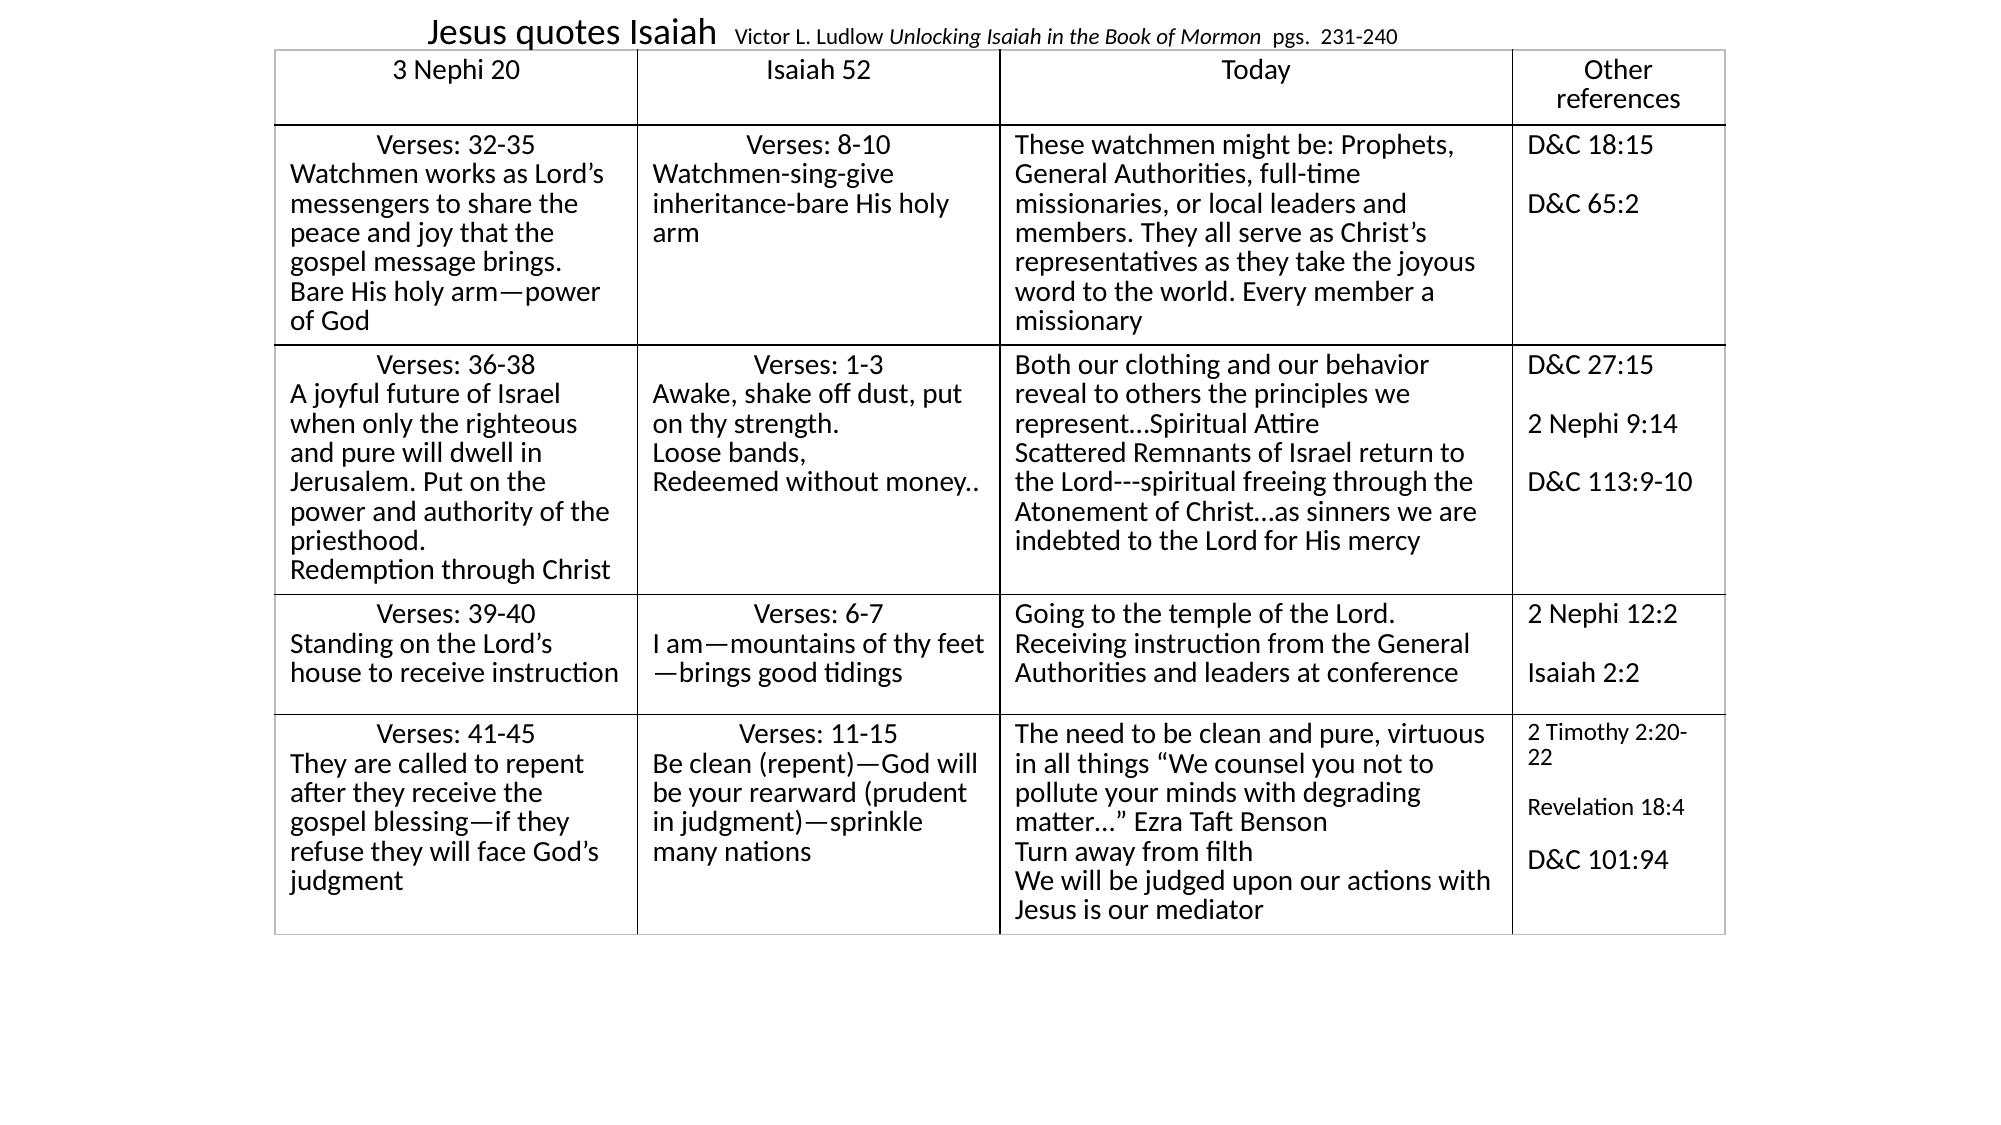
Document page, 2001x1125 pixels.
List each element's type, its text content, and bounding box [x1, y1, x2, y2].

table_cell Verses: 41-45 They are called to repent after they receive the gospel blessing—if they refuse they will face God’s judgment [276, 715, 637, 934]
table_cell D&C 27:15 2 Nephi 9:14 D&C 113:9-10 [1513, 346, 1724, 594]
table_cell D&C 18:15 D&C 65:2 [1513, 126, 1724, 344]
text_box Jesus quotes Isaiah Victor L. Ludlow Unlocking Isaiah in the Book of Mormon pgs. 231-240 [412, 0, 1600, 60]
table_cell Both our clothing and our behavior reveal to others the principles we represent…Spiritual Attire Scattered Remnants of Israel return to the Lord---spiritual freeing through the Atonement of Christ…as sinners we are indebted to the Lord for His mercy [1001, 346, 1512, 594]
table_header Today [1001, 60, 1512, 124]
table_cell 2 Timothy 2:20-22 Revelation 18:4 D&C 101:94 [1513, 715, 1724, 934]
table_cell These watchmen might be: Prophets, General Authorities, full-time missionaries, or local leaders and members. They all serve as Christ’s representatives as they take the joyous word to the world. Every member a missionary [1001, 126, 1512, 344]
table_header Isaiah 52 [638, 60, 999, 124]
table_cell Verses: 8-10 Watchmen-sing-give inheritance-bare His holy arm [638, 126, 999, 344]
table_header 3 Nephi 20 [276, 51, 637, 124]
table_cell Going to the temple of the Lord. Receiving instruction from the General Authorities and leaders at conference [1001, 595, 1512, 714]
table_cell Verses: 1-3 Awake, shake off dust, put on thy strength. Loose bands, Redeemed without money.. [638, 346, 999, 594]
table_cell Verses: 11-15 Be clean (repent)—God will be your rearward (prudent in judgment)—sprinkle many nations [638, 715, 999, 934]
table_cell 2 Nephi 12:2 Isaiah 2:2 [1513, 595, 1724, 714]
table_cell The need to be clean and pure, virtuous in all things “We counsel you not to pollute your minds with degrading matter…” Ezra Taft Benson Turn away from filth We will be judged upon our actions with Jesus is our mediator [1001, 715, 1512, 934]
table_cell Verses: 39-40 Standing on the Lord’s house to receive instruction [276, 595, 637, 714]
table_cell Verses: 32-35 Watchmen works as Lord’s messengers to share the peace and joy that the gospel message brings. Bare His holy arm—power of God [276, 126, 637, 344]
table_cell Verses: 6-7 I am—mountains of thy feet—brings good tidings [638, 595, 999, 714]
table_cell Verses: 36-38 A joyful future of Israel when only the righteous and pure will dwell in Jerusalem. Put on the power and authority of the priesthood. Redemption through Christ [276, 346, 637, 594]
table_header Other references [1513, 51, 1724, 124]
